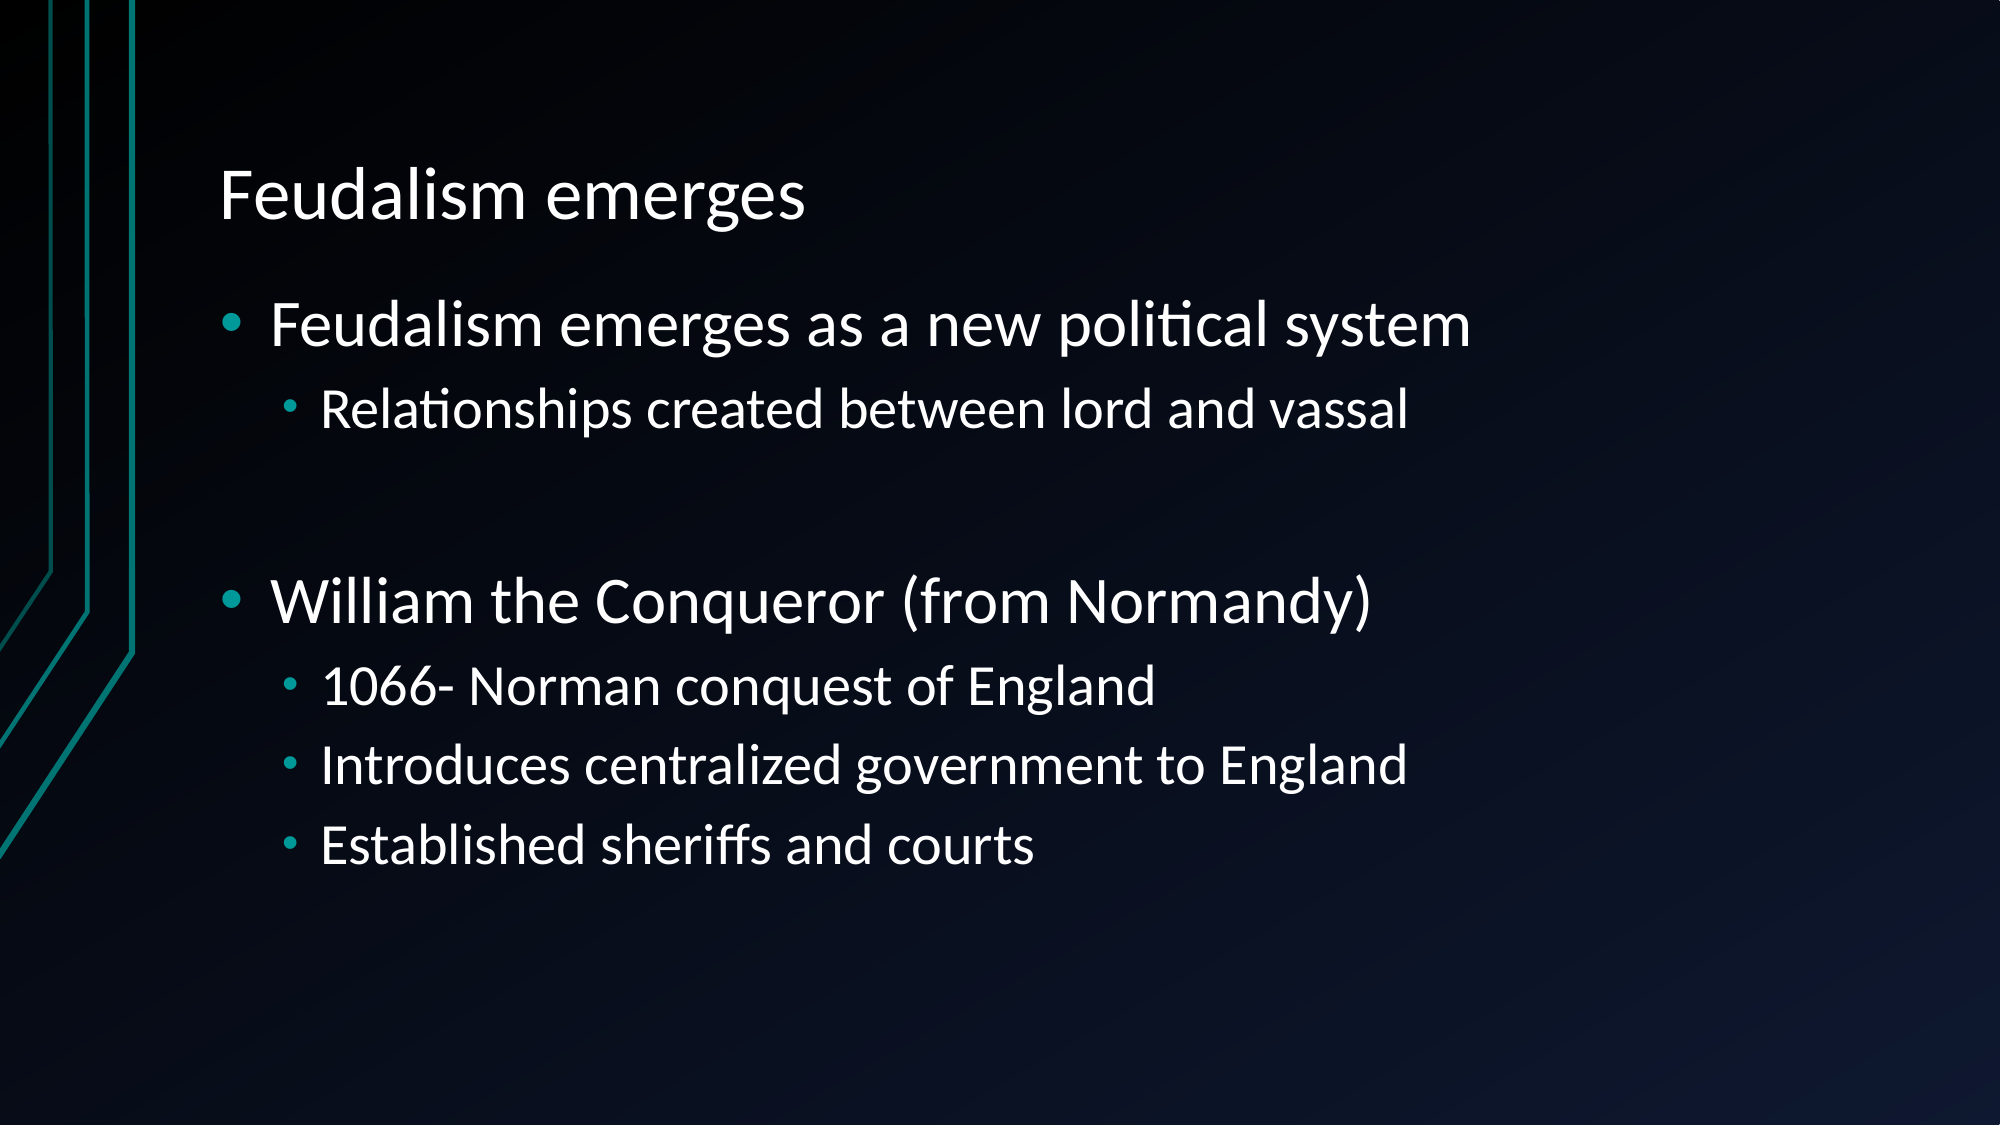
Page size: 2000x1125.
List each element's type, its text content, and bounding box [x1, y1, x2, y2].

title Feudalism emerges [199, 45, 1900, 246]
list Feudalism emerges as a new political system Relationships created between lord and vassal William the Conqueror (from Normandy) 1066- Norman conquest of England Introduces centralized government to England Established sheriffs and courts [199, 279, 1900, 1012]
